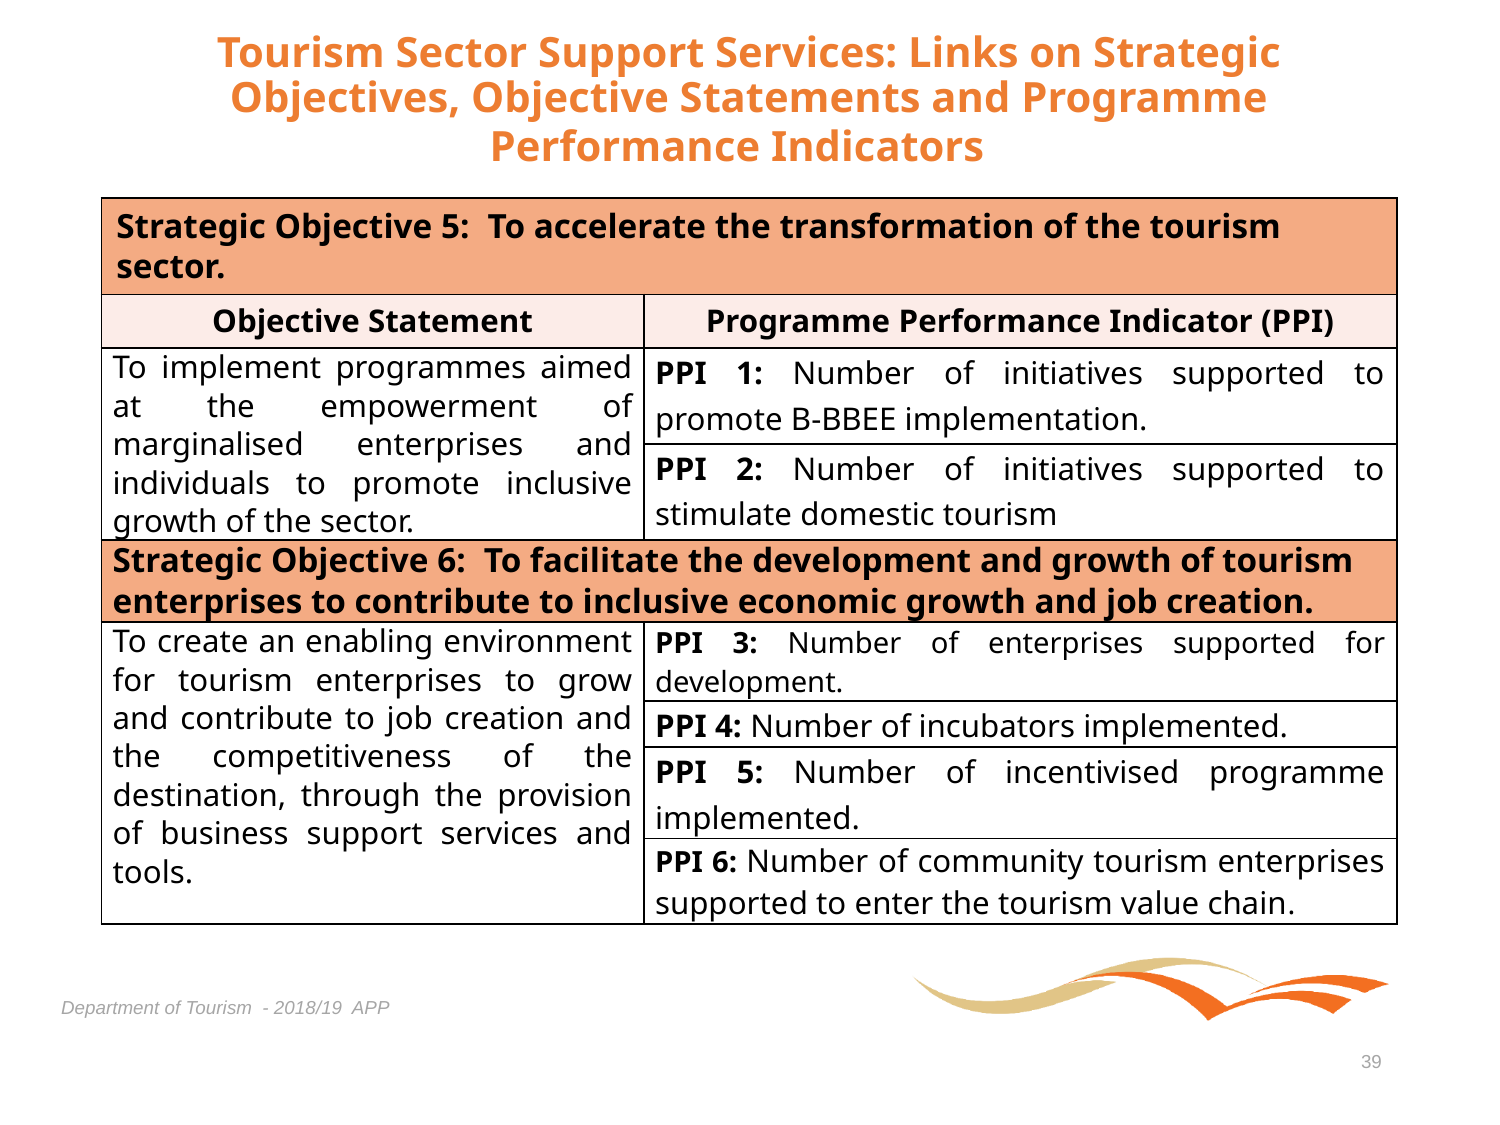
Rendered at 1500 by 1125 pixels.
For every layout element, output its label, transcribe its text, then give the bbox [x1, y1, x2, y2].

table_cell PPI 4: Number of incubators implemented. [645, 702, 1396, 746]
table_cell PPI 6: Number of community tourism enterprises supported to enter the tourism value chain. [645, 839, 1396, 923]
table_cell PPI 5: Number of incentivised programme implemented. [645, 748, 1396, 838]
table_cell To implement programmes aimed at the empowerment of marginalised enterprises and individuals to promote inclusive growth of the sector. [102, 349, 643, 539]
table_cell Objective Statement [102, 295, 643, 347]
table_header Strategic Objective 5: To accelerate the transformation of the tourism sector. [102, 199, 1396, 294]
table_cell Programme Performance Indicator (PPI) [645, 295, 1396, 347]
table_cell PPI 1: Number of initiatives supported to promote B-BBEE implementation. [645, 349, 1396, 443]
title Tourism Sector Support Services: Links on Strategic Objectives, Objective Statements and Programme Performance Indicators [101, 37, 1397, 166]
picture [904, 949, 1397, 1034]
footer Department of Tourism - 2018/19 APP [46, 988, 451, 1043]
table_cell Strategic Objective 6: To facilitate the development and growth of tourism enterprises to contribute to inclusive economic growth and job creation. [102, 541, 1396, 621]
table_cell To create an enabling environment for tourism enterprises to grow and contribute to job creation and the competitiveness of the destination, through the provision of business support services and tools. [102, 623, 643, 923]
table_cell PPI 2: Number of initiatives supported to stimulate domestic tourism [645, 445, 1396, 539]
table_cell PPI 3: Number of enterprises supported for development. [645, 623, 1396, 700]
slide_number 39 [1216, 1042, 1397, 1103]
